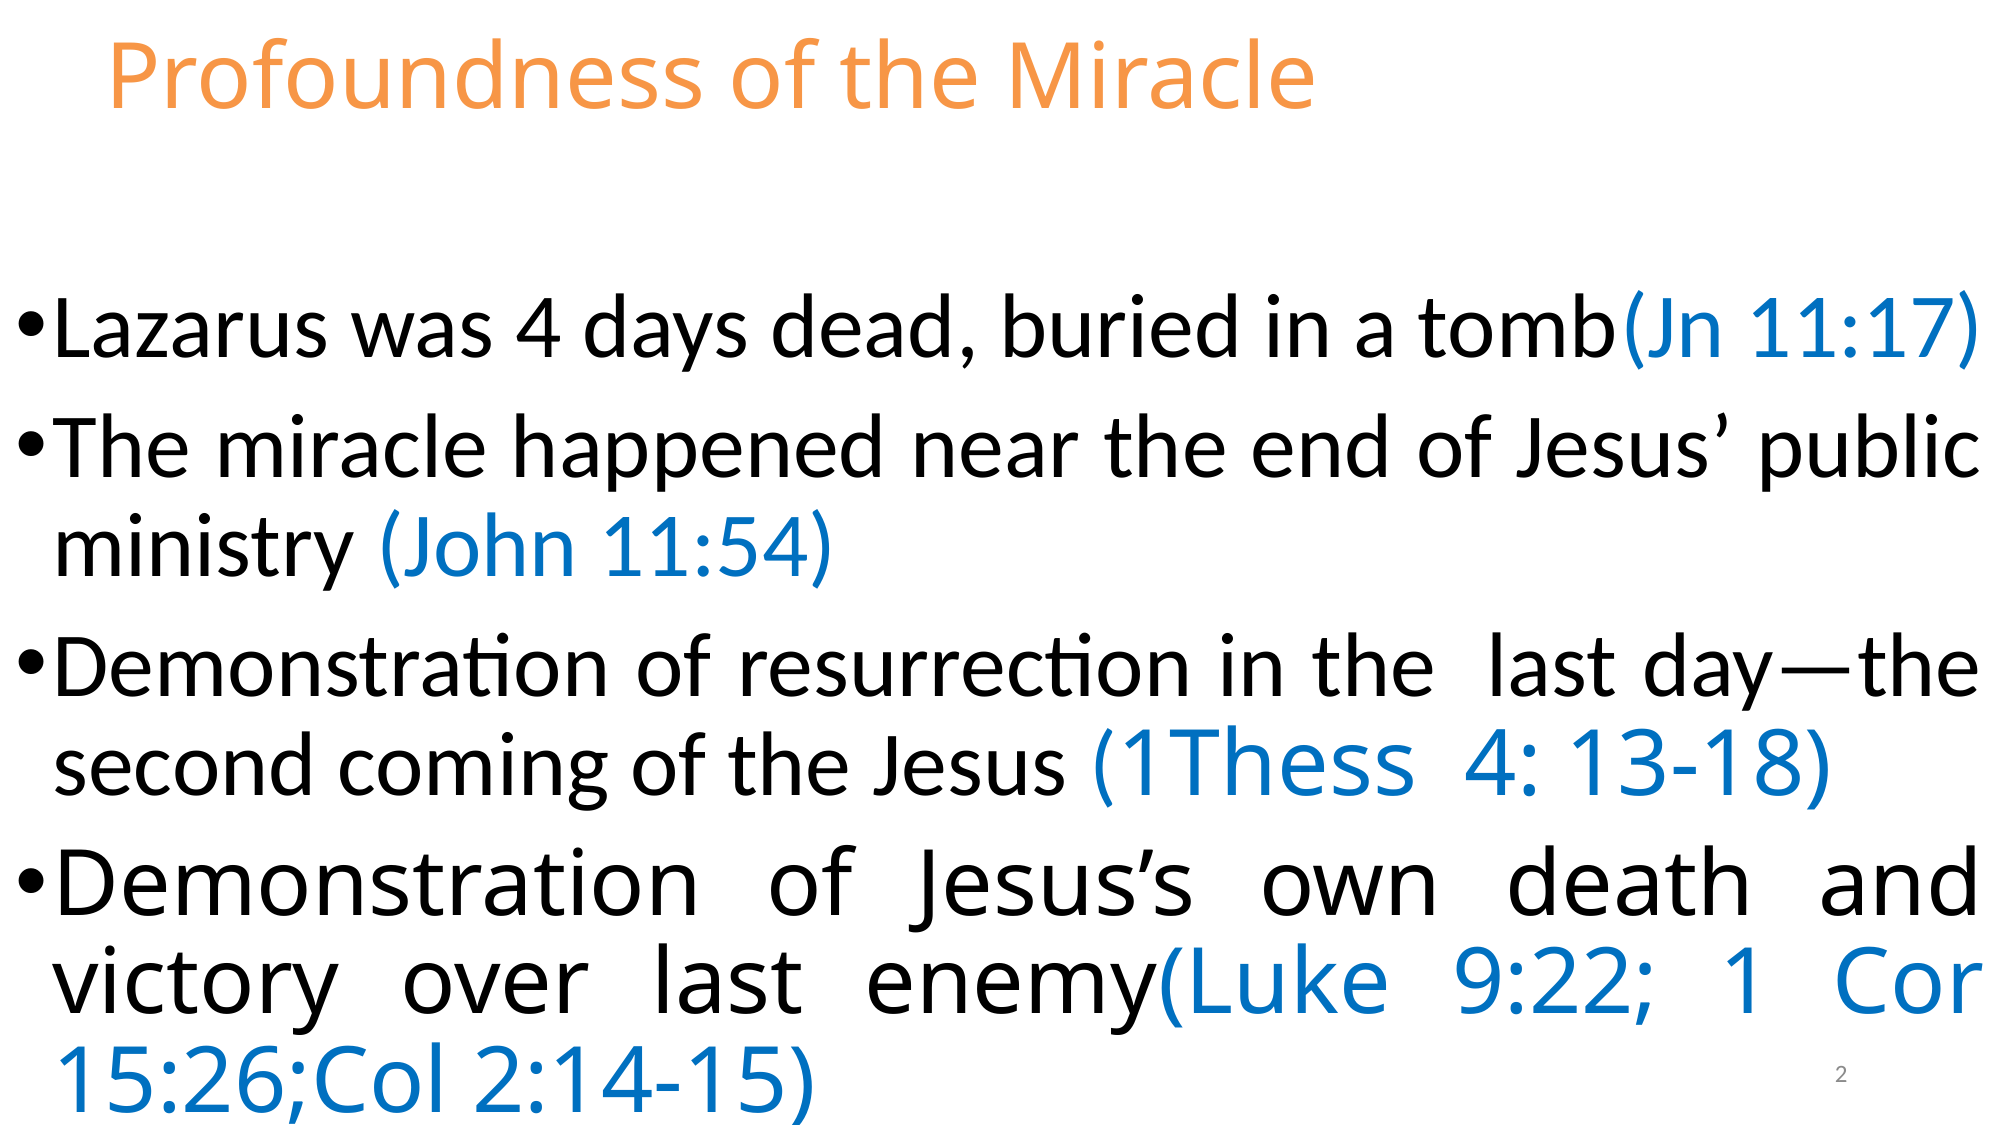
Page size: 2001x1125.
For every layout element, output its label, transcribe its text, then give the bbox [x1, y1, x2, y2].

title Profoundness of the Miracle [90, 0, 1816, 140]
list Lazarus was 4 days dead, buried in a tomb(Jn 11:17) The miracle happened near the end of Jesus’ public ministry (John 11:54) Demonstration of resurrection in the last day—the second coming of the Jesus (1Thess 4: 13-18) Demonstration of Jesus’s own death and victory over last enemy(Luke 9:22; 1 Cor 15:26;Col 2:14-15) [0, 140, 2000, 1125]
slide_number 2 [1412, 1042, 1863, 1103]
